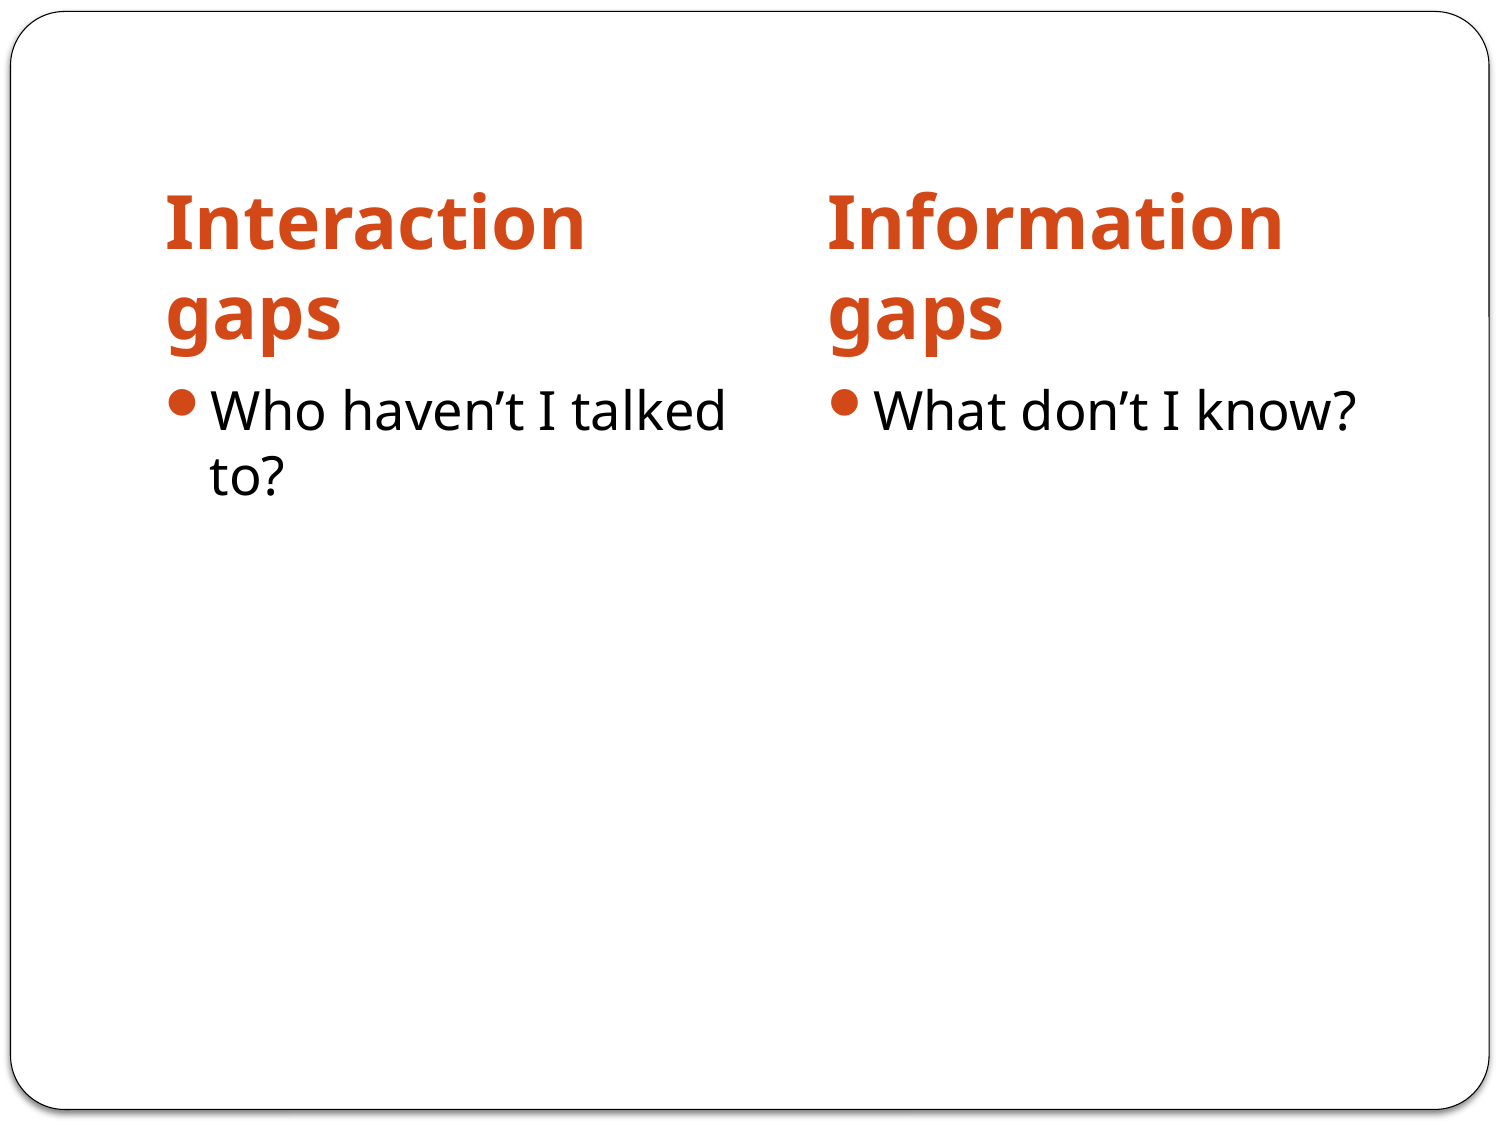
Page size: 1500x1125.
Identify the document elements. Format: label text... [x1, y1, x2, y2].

list Who haven’t I talked to? [150, 368, 763, 1007]
list Interaction gaps [149, 236, 763, 364]
list What don’t I know? [812, 368, 1425, 1007]
list Information gaps [811, 236, 1426, 364]
